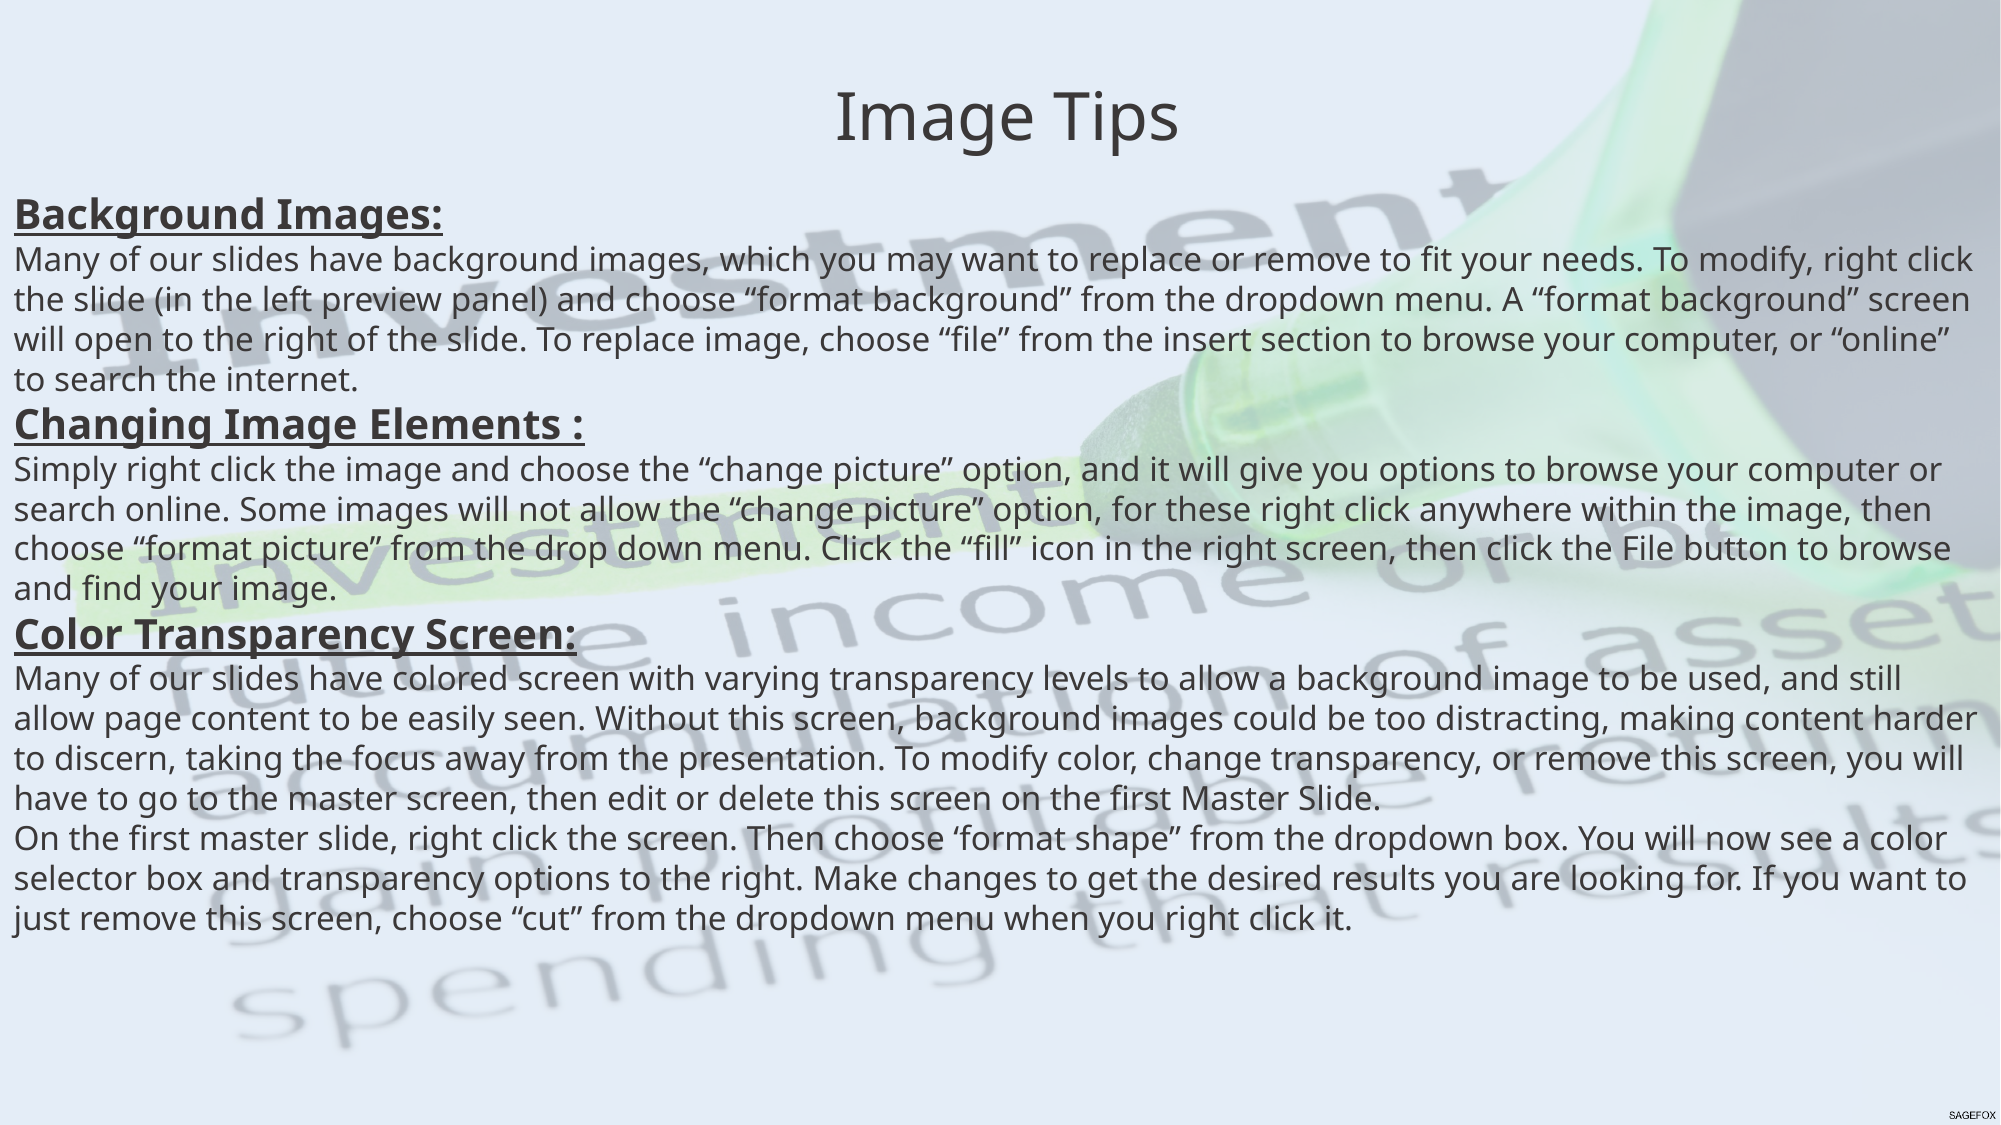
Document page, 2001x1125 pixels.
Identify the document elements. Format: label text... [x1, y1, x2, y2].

text_box Background Images: Many of our slides have background images, which you may want to replace or remove to fit your needs. To modify, right click the slide (in the left preview panel) and choose “format background” from the dropdown menu. A “format background” screen will open to the right of the slide. To replace image, choose “file” from the insert section to browse your computer, or “online” to search the internet. Changing Image Elements : Simply right click the image and choose the “change picture” option, and it will give you options to browse your computer or search online. Some images will not allow the “change picture” option, for these right click anywhere within the image, then choose “format picture” from the drop down menu. Click the “fill” icon in the right screen, then click the File button to browse and find your image. Color Transparency Screen: Many of our slides have colored screen with varying transparency levels to allow a background image to be used, and still allow page content to be easily seen. Without this screen, background images could be too distracting, making content harder to discern, taking the focus away from the presentation. To modify color, change transparency, or remove this screen, you will have to go to the master screen, then edit or delete this screen on the first Master Slide. On the first master slide, right click the screen. Then choose ‘format shape” from the dropdown box. You will now see a color selector box and transparency options to the right. Make changes to get the desired results you are looking for. If you want to just remove this screen, choose “cut” from the dropdown menu when you right click it. [0, 0, 2000, 1125]
title Image Tips [597, 59, 1420, 177]
